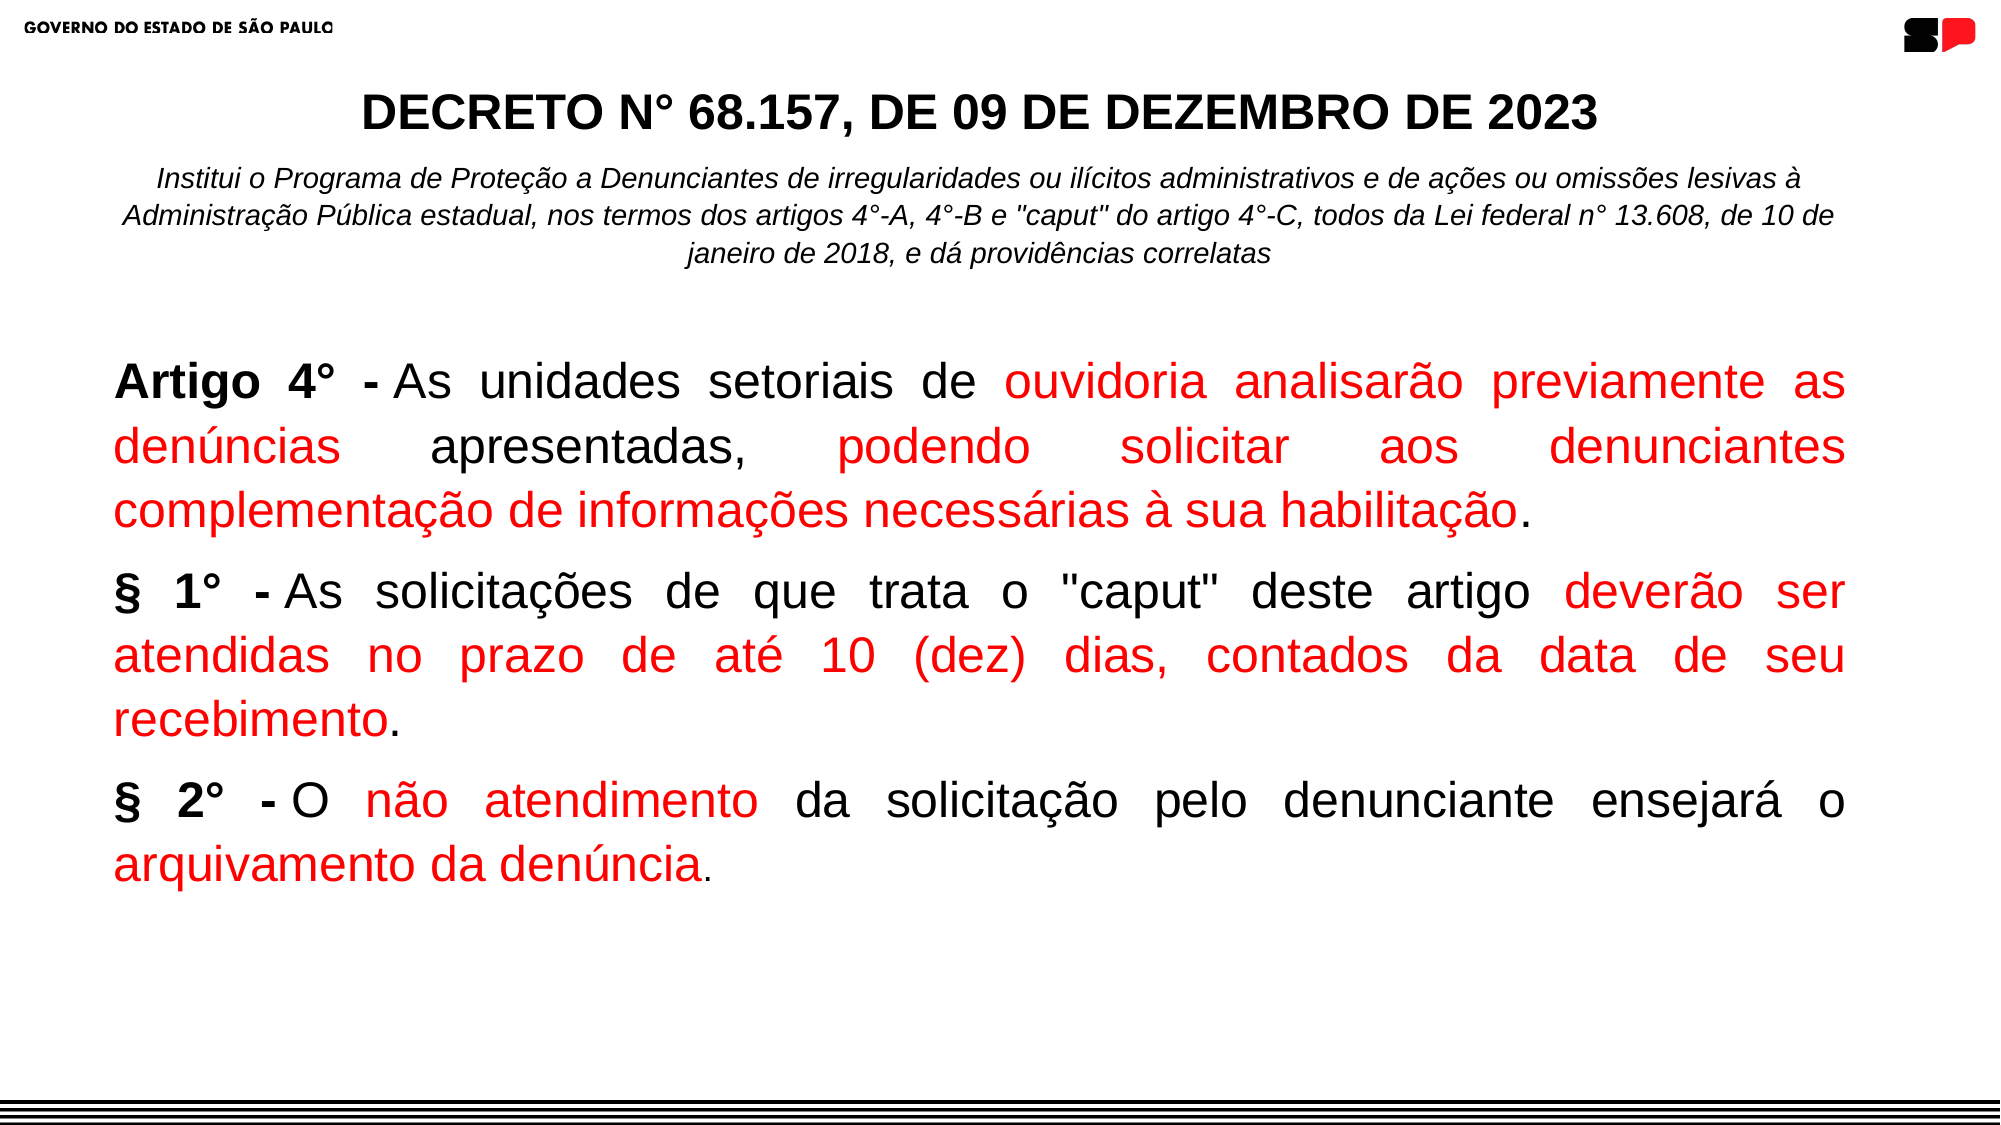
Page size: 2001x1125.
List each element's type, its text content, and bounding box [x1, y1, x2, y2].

text_box DECRETO N° 68.157, DE 09 DE DEZEMBRO DE 2023 Institui o Programa de Proteção a Denunciantes de irregularidades ou ilícitos administrativos e de ações ou omissões lesivas à Administração Pública estadual, nos termos dos artigos 4°-A, 4°-B e "caput" do artigo 4°-C, todos da Lei federal n° 13.608, de 10 de janeiro de 2018, e dá providências correlatas Artigo 4° - As unidades setoriais de ouvidoria analisarão previamente as denúncias apresentadas, podendo solicitar aos denunciantes complementação de informações necessárias à sua habilitação. § 1° - As solicitações de que trata o "caput" deste artigo deverão ser atendidas no prazo de até 10 (dez) dias, contados da data de seu recebimento. § 2° - O não atendimento da solicitação pelo denunciante ensejará o arquivamento da denúncia. [99, 68, 1862, 899]
